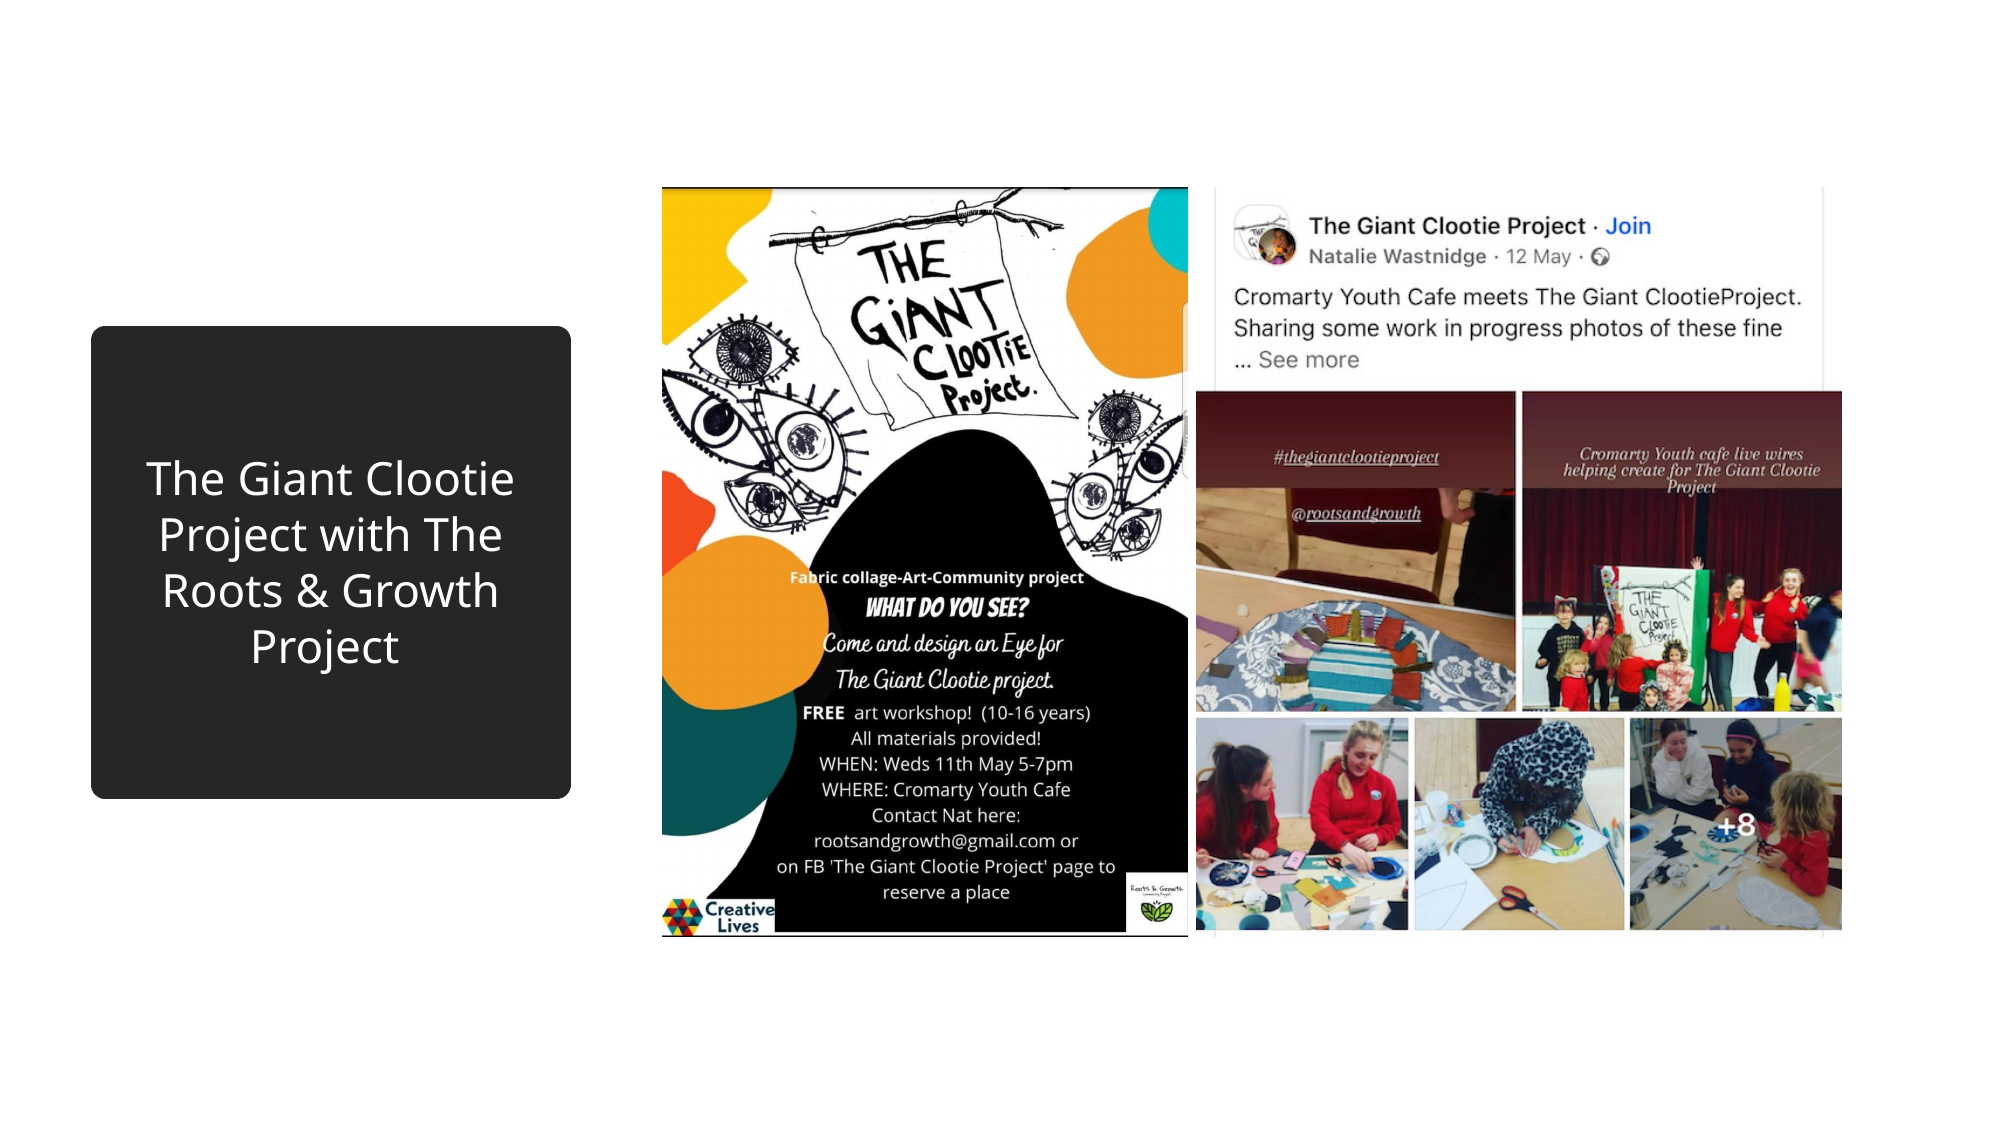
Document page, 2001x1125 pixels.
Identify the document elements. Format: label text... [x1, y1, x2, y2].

title The Giant Clootie Project with The Roots & Growth Project [105, 340, 557, 785]
picture [662, 187, 1188, 937]
picture [1196, 187, 1842, 937]
